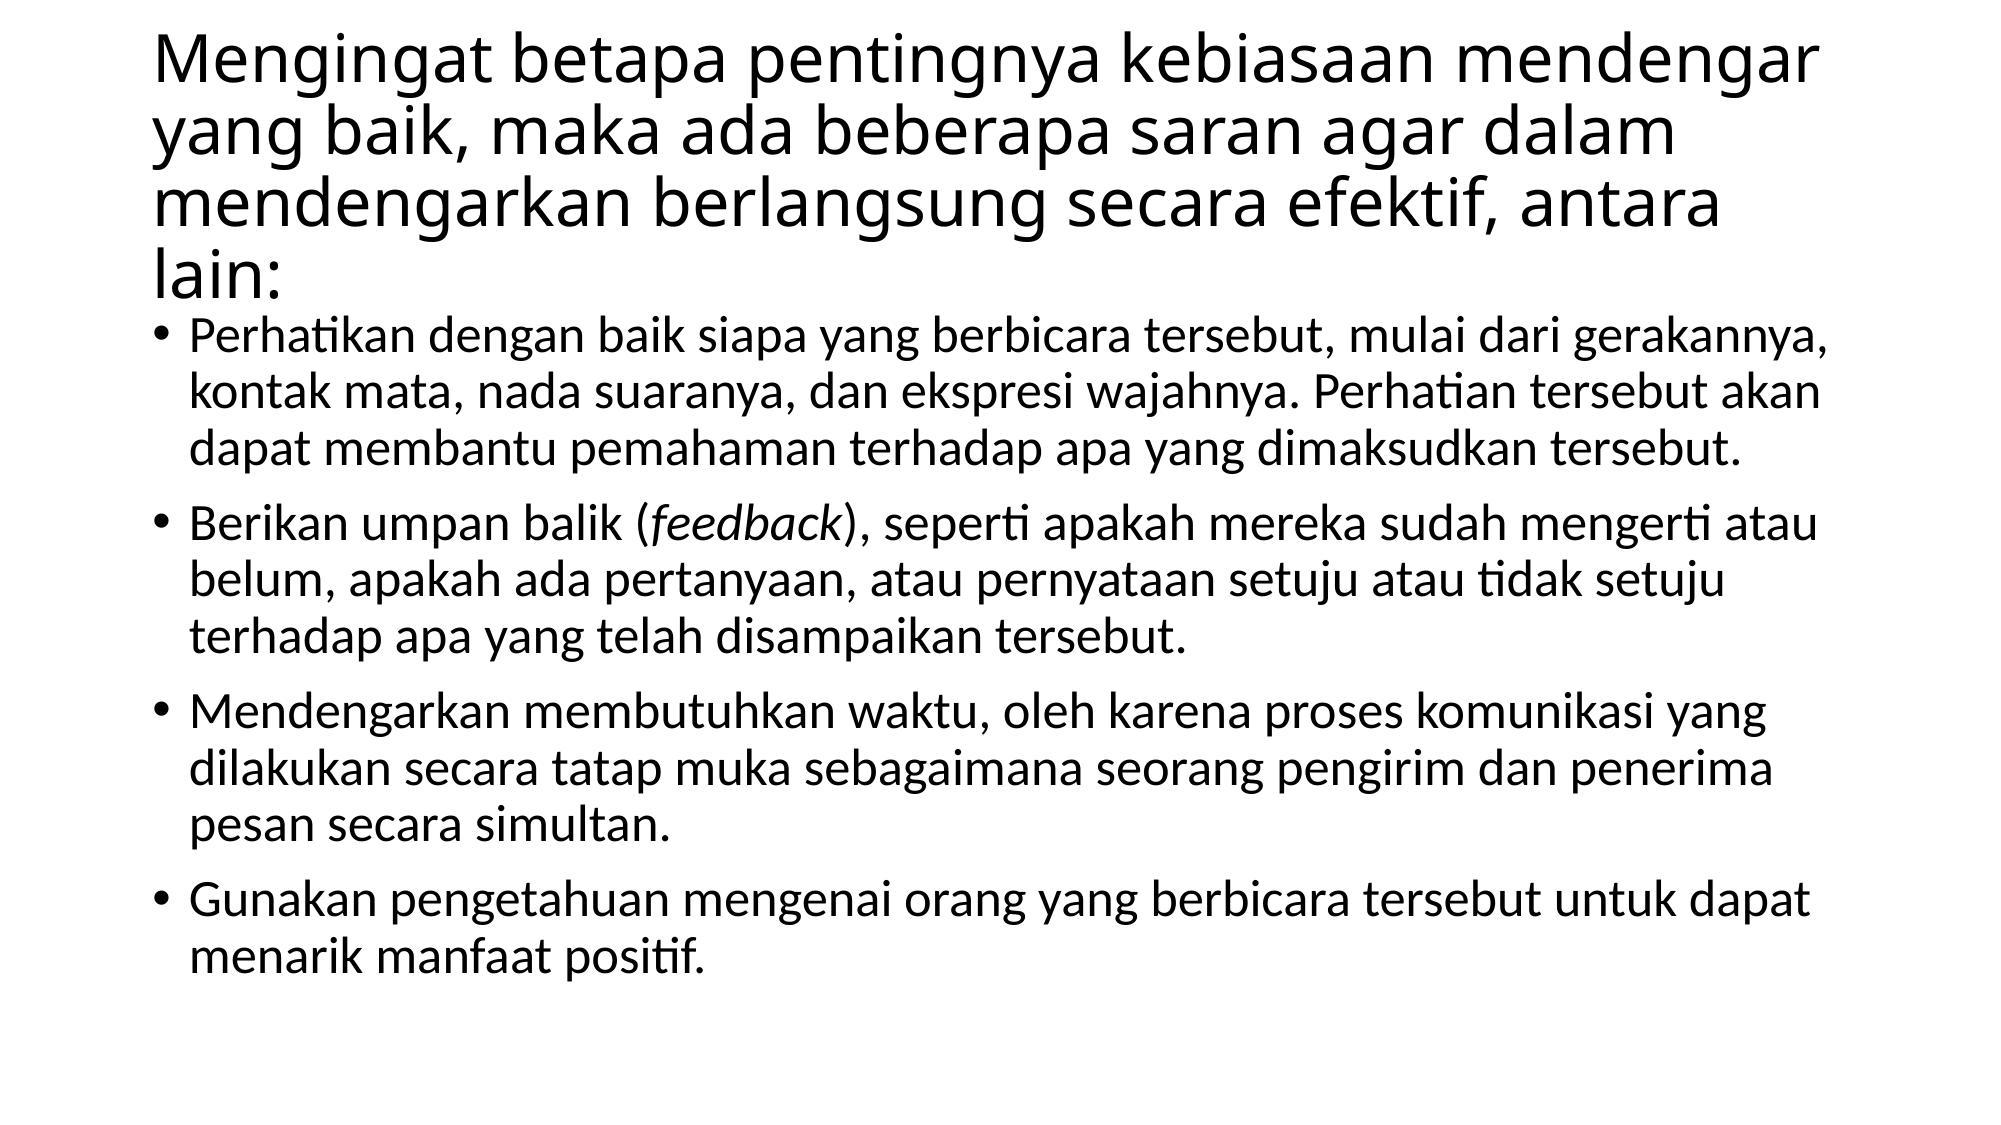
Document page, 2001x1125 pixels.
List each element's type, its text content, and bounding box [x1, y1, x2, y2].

list Perhatikan dengan baik siapa yang berbicara tersebut, mulai dari gerakannya, kontak mata, nada suaranya, dan ekspresi wajahnya. Perhatian tersebut akan dapat membantu pemahaman terhadap apa yang dimaksudkan tersebut. Berikan umpan balik (feedback), seperti apakah mereka sudah mengerti atau belum, apakah ada pertanyaan, atau pernyataan setuju atau tidak setuju terhadap apa yang telah disampaikan tersebut. Mendengarkan membutuhkan waktu, oleh karena proses komunikasi yang dilakukan secara tatap muka sebagaimana seorang pengirim dan penerima pesan secara simultan. Gunakan pengetahuan mengenai orang yang berbicara tersebut untuk dapat menarik manfaat positif. [137, 299, 1863, 1014]
title Mengingat betapa pentingnya kebiasaan mendengar yang baik, maka ada beberapa saran agar dalam mendengarkan berlangsung secara efektif, antara lain: [137, 59, 1863, 278]
